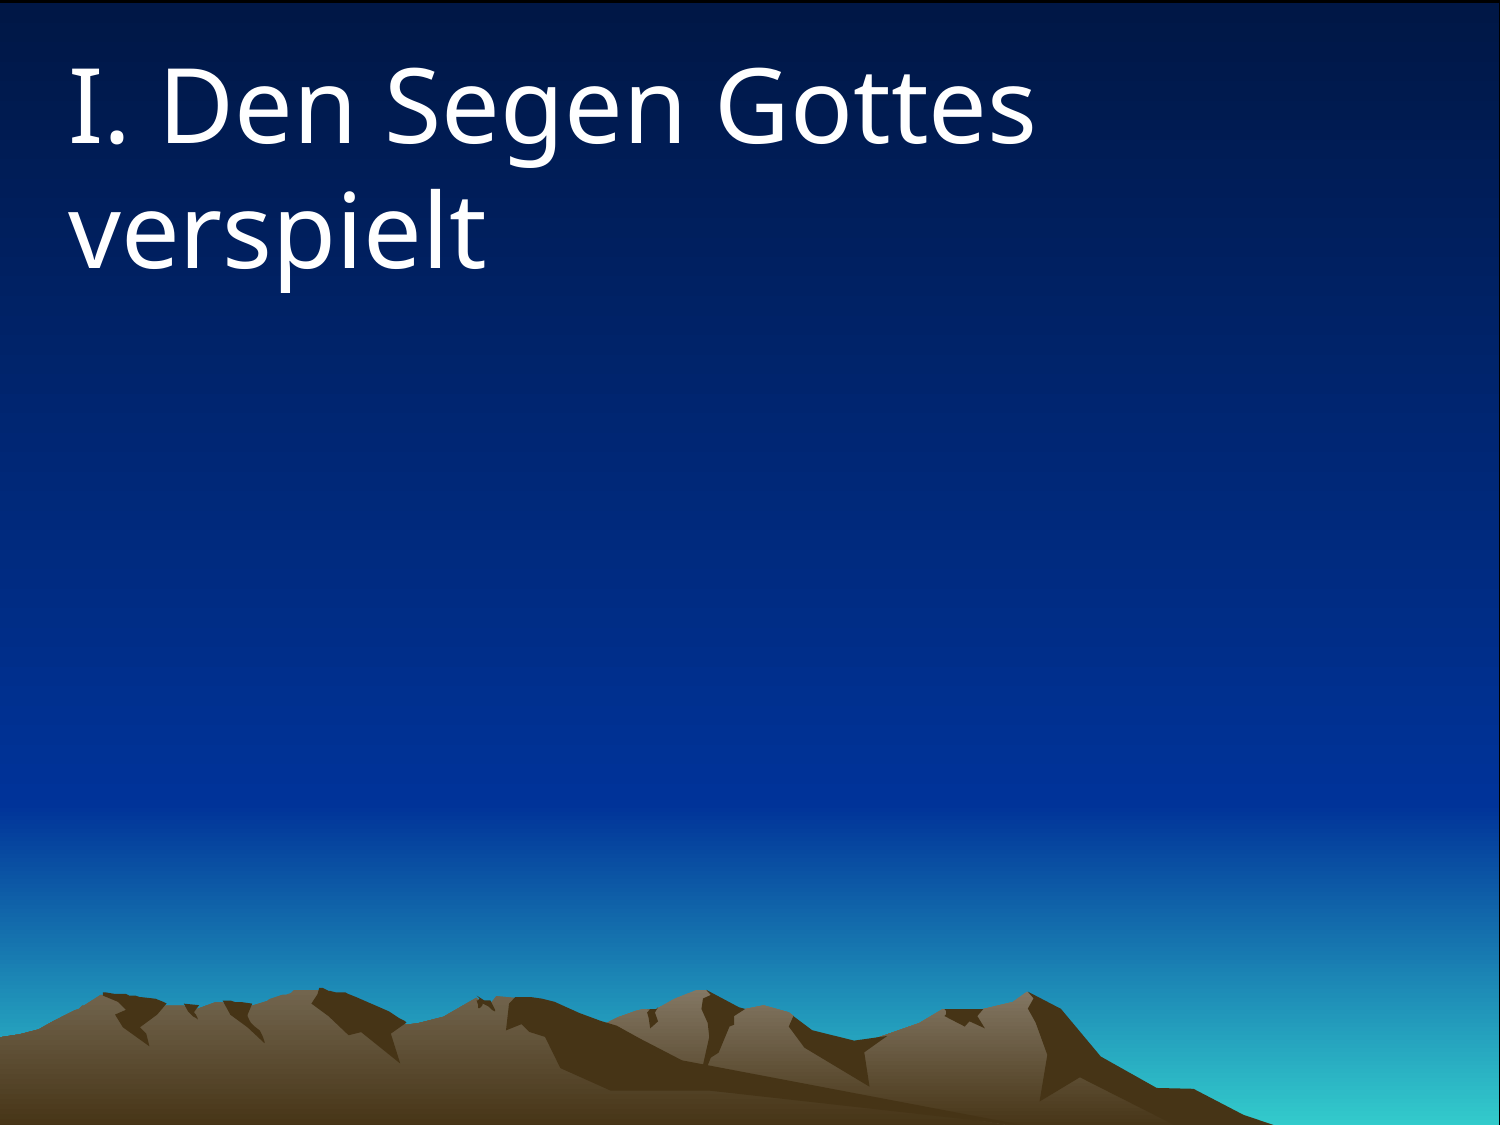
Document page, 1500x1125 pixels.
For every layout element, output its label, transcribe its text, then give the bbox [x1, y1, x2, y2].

picture [0, 0, 1500, 1125]
title I. Den Segen Gottes verspielt [53, 32, 1495, 298]
